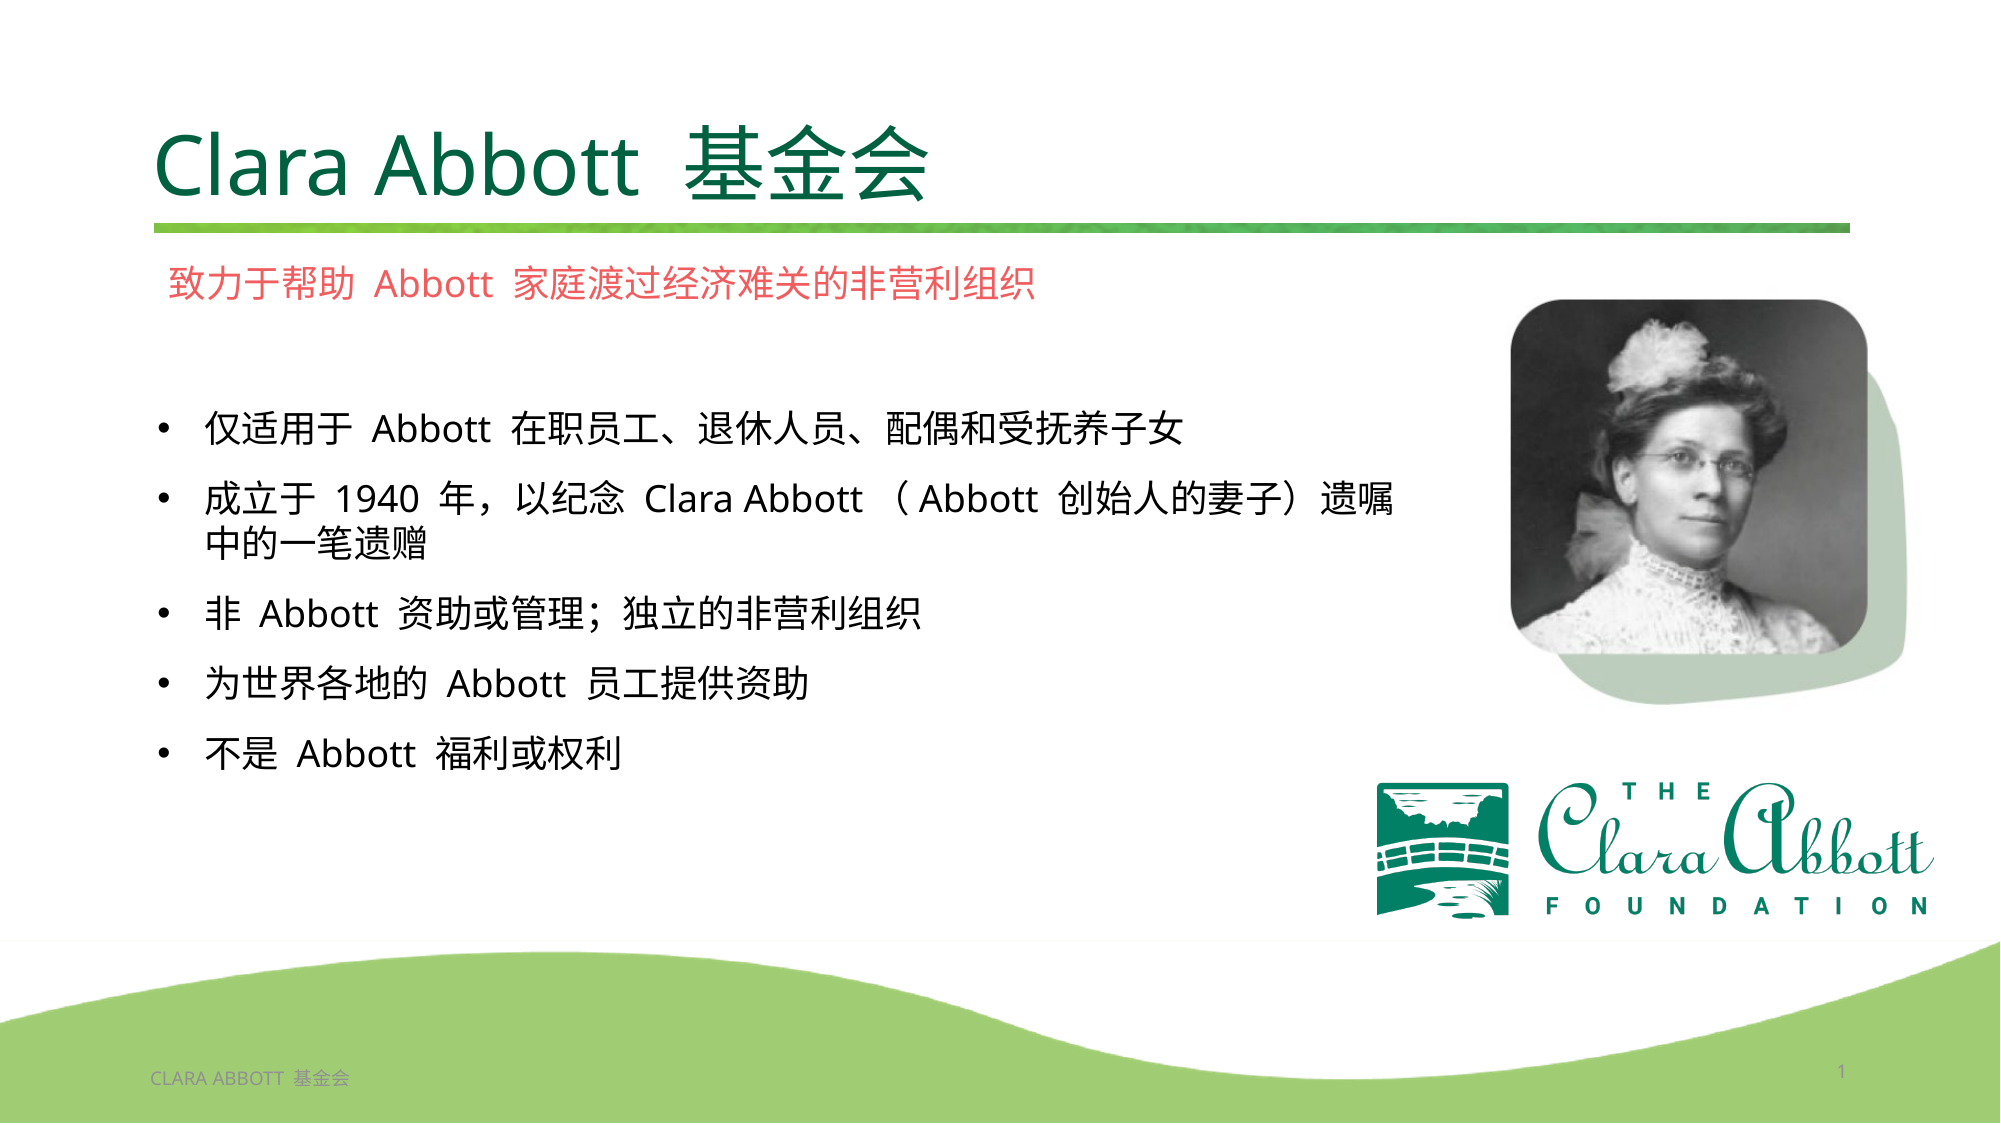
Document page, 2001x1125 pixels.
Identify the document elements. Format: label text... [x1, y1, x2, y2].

title Clara Abbott 基金会 [137, 59, 1863, 278]
picture [1377, 782, 1934, 919]
text_box 仅适用于 Abbott 在职员工、退休人员、配偶和受抚养子女 成立于 1940 年，以纪念 Clara Abbott（Abbott 创始人的妻子）遗嘱中的一笔遗赠 非 Abbott 资助或管理；独立的非营利组织 为世界各地的 Abbott 员工提供资助 不是 Abbott 福利或权利 [142, 397, 1465, 783]
picture [1481, 270, 1966, 739]
picture [154, 223, 1850, 233]
text_box 致力于帮助 Abbott 家庭渡过经济难关的非营利组织 [154, 278, 1481, 313]
picture [0, 940, 2001, 1123]
